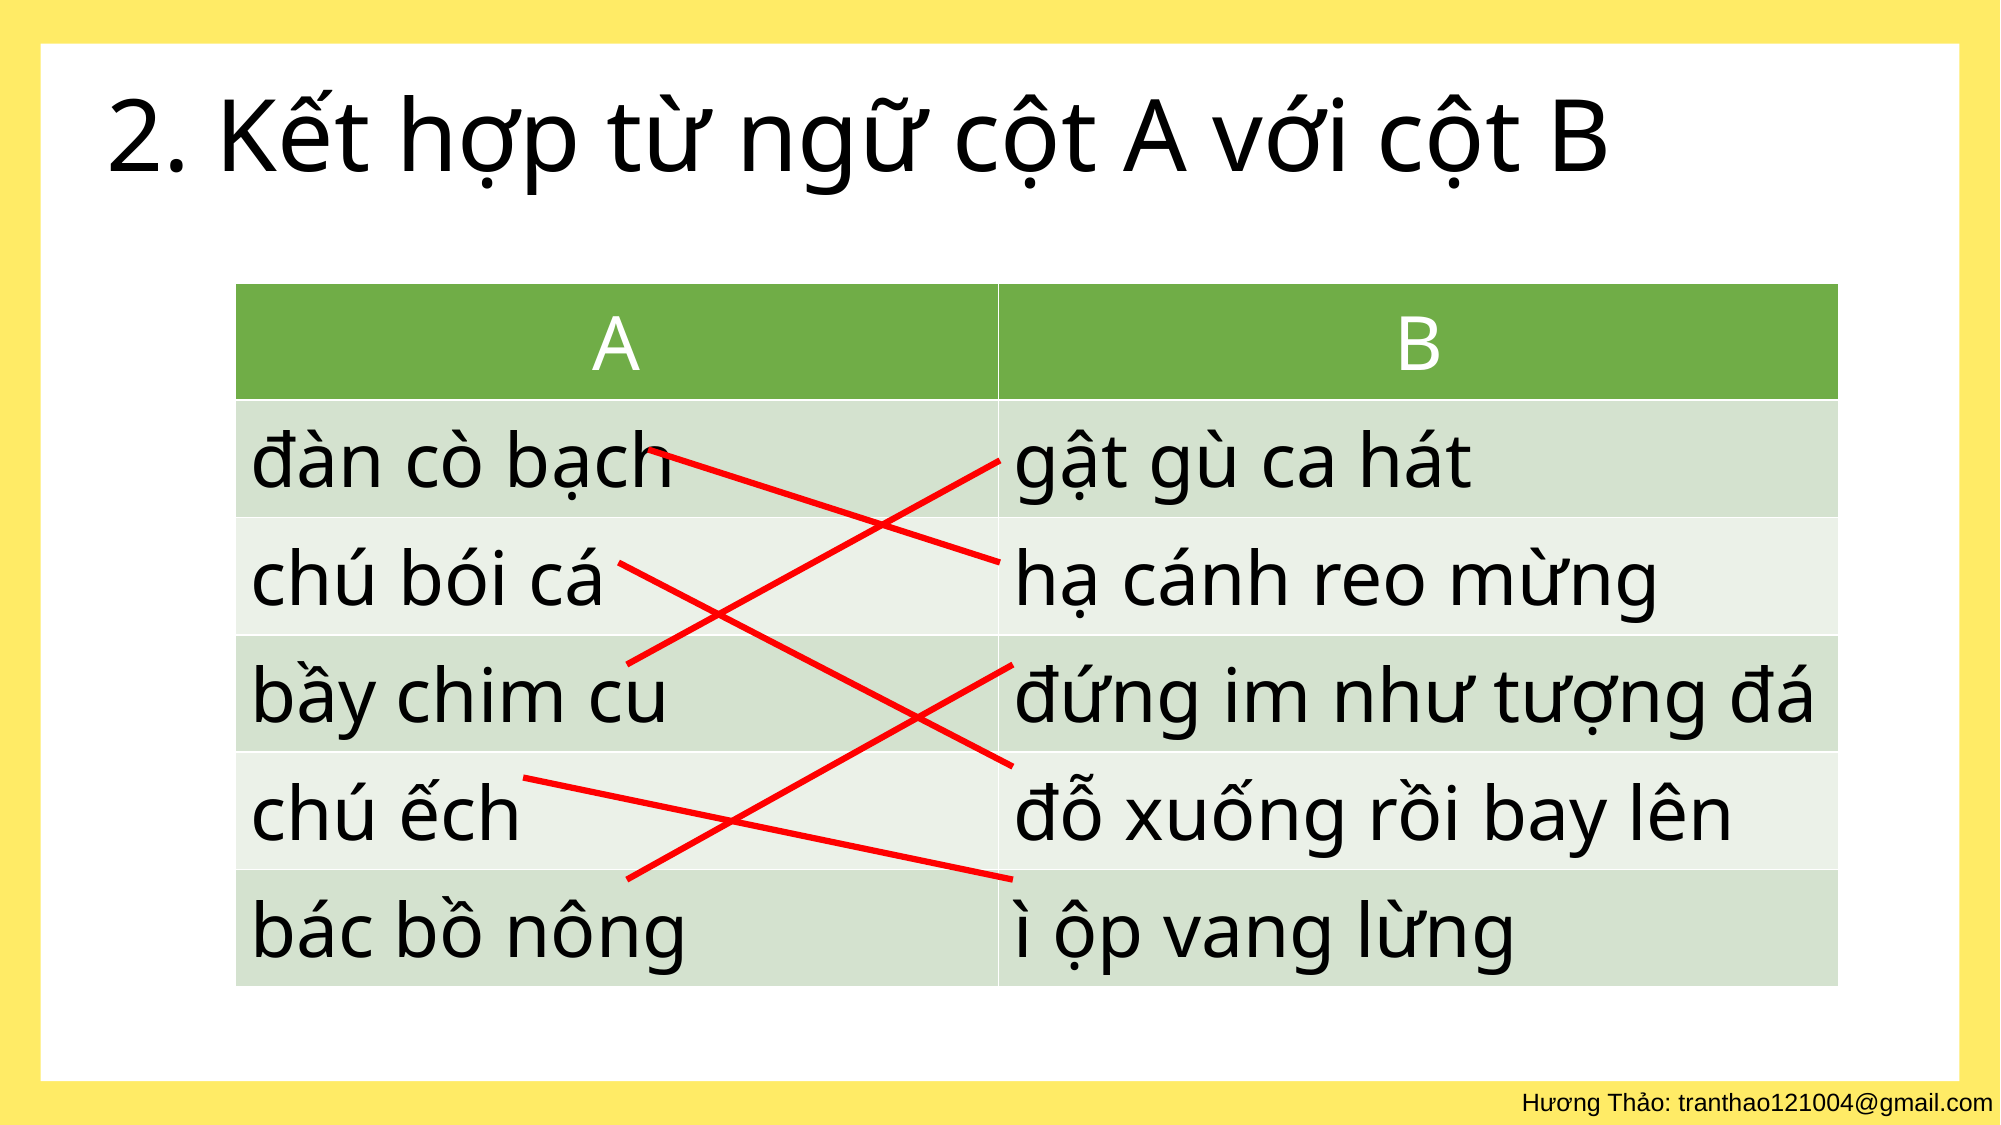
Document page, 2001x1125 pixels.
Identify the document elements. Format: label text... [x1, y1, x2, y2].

table_cell chú ếch [236, 753, 626, 869]
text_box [1001, 562, 1013, 664]
table_cell đỗ xuống rồi bay lên [1013, 753, 1838, 869]
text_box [523, 777, 626, 880]
text_box 2. Kết hợp từ ngữ cột A với cột B [91, 29, 1816, 248]
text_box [626, 460, 1001, 664]
table_header A [236, 284, 998, 399]
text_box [626, 664, 1013, 880]
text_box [648, 449, 1000, 460]
table_cell chú bói cá [236, 518, 626, 634]
table_cell đàn cò bạch [236, 401, 998, 517]
table_cell đứng im như tượng đá [1013, 636, 1838, 751]
table_cell bầy chim cu [236, 636, 618, 751]
table_cell bác bồ nông [236, 870, 998, 986]
table_header B [999, 284, 1838, 399]
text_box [618, 562, 626, 767]
table_cell hạ cánh reo mừng [1001, 518, 1838, 634]
table_cell gật gù ca hát [999, 401, 1838, 517]
table_cell ì ộp vang lừng [999, 870, 1838, 986]
